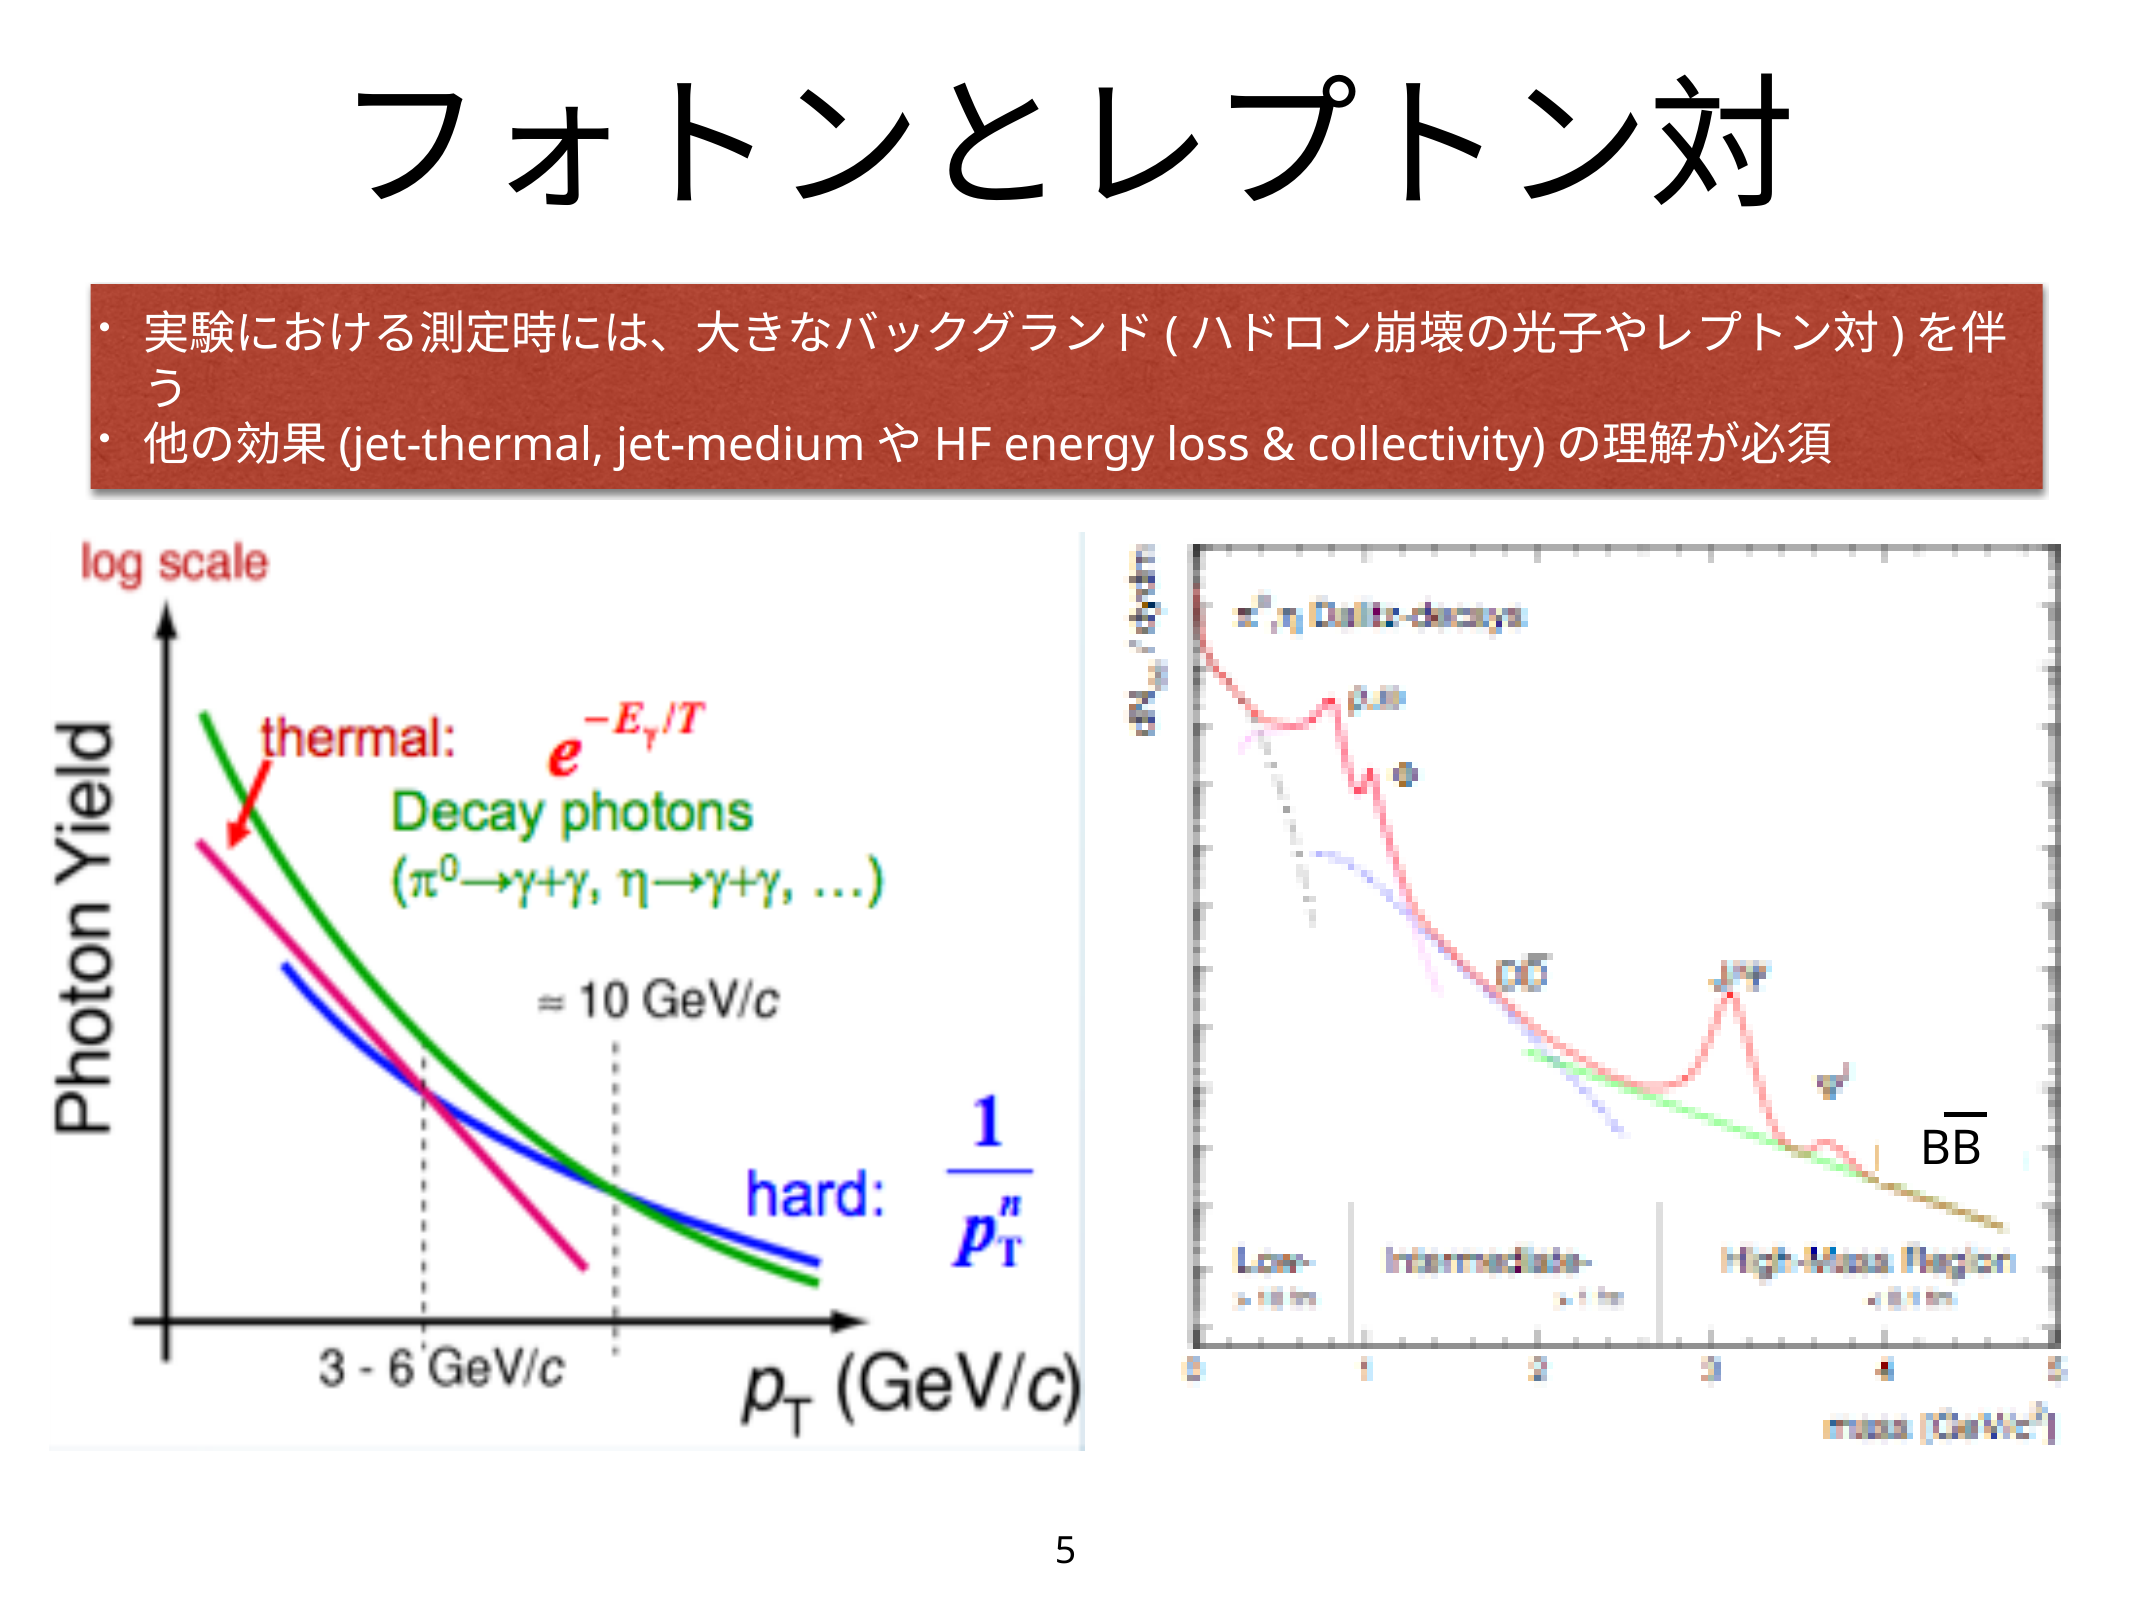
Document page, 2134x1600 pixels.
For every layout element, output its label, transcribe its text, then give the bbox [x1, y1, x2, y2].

slide_number 5 [1043, 1517, 1088, 1573]
picture [48, 531, 1085, 1452]
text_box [1878, 1112, 2024, 1179]
picture [1091, 531, 2082, 1466]
list 実験における測定時には、大きなバックグランド(ハドロン崩壊の光子やレプトン対)を伴う 他の効果(jet-thermal, jet-mediumやHF energy loss & collectivity)の理解が必須 [90, 284, 2044, 490]
title フォトンとレプトン対 [155, 0, 1978, 276]
